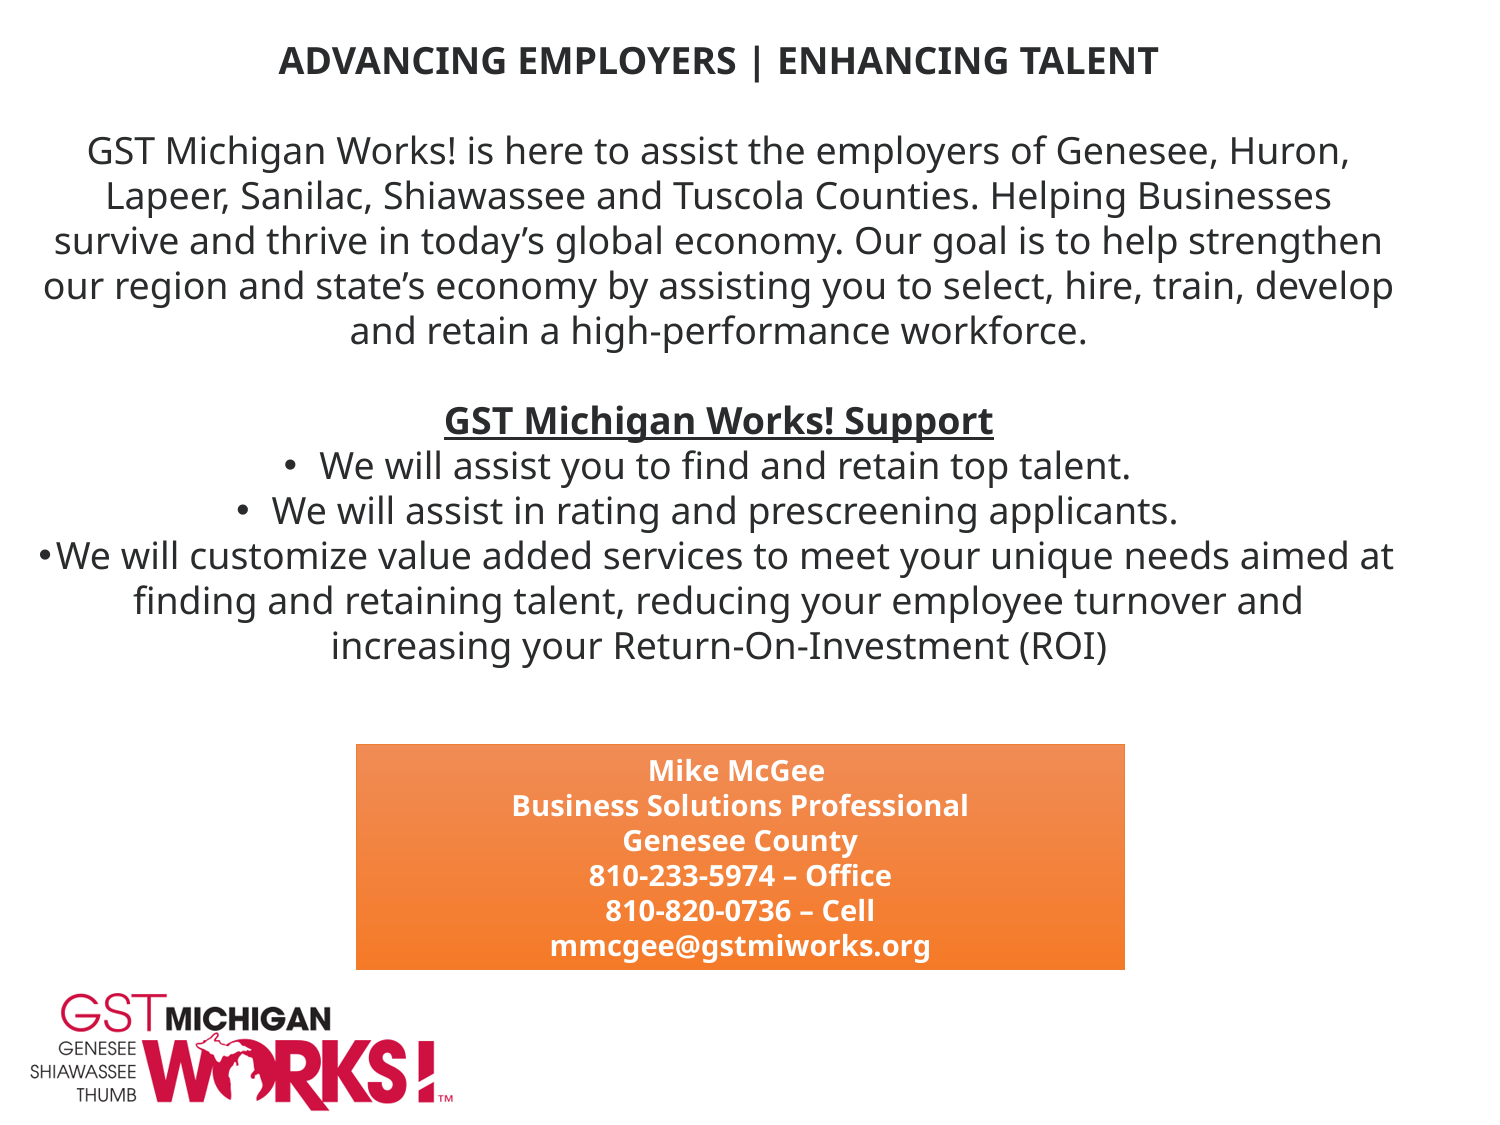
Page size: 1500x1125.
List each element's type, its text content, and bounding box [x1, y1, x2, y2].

picture [0, 975, 1500, 1125]
text_box Mike McGee Business Solutions Professional Genesee County 810-233-5974 – Office 810-820-0736 – Cell mmcgee@gstmiworks.org [356, 744, 1125, 970]
text_box ADVANCING EMPLOYERS | ENHANCING TALENT GST Michigan Works! is here to assist the employers of Genesee, Huron, Lapeer, Sanilac, Shiawassee and Tuscola Counties. Helping Businesses survive and thrive in today’s global economy. Our goal is to help strengthen our region and state’s economy by assisting you to select, hire, train, develop and retain a high-performance workforce. GST Michigan Works! Support We will assist you to find and retain top talent. We will assist in rating and prescreening applicants. We will customize value added services to meet your unique needs aimed at finding and retaining talent, reducing your employee turnover and increasing your Return-On-Investment (ROI) [23, 29, 1415, 675]
